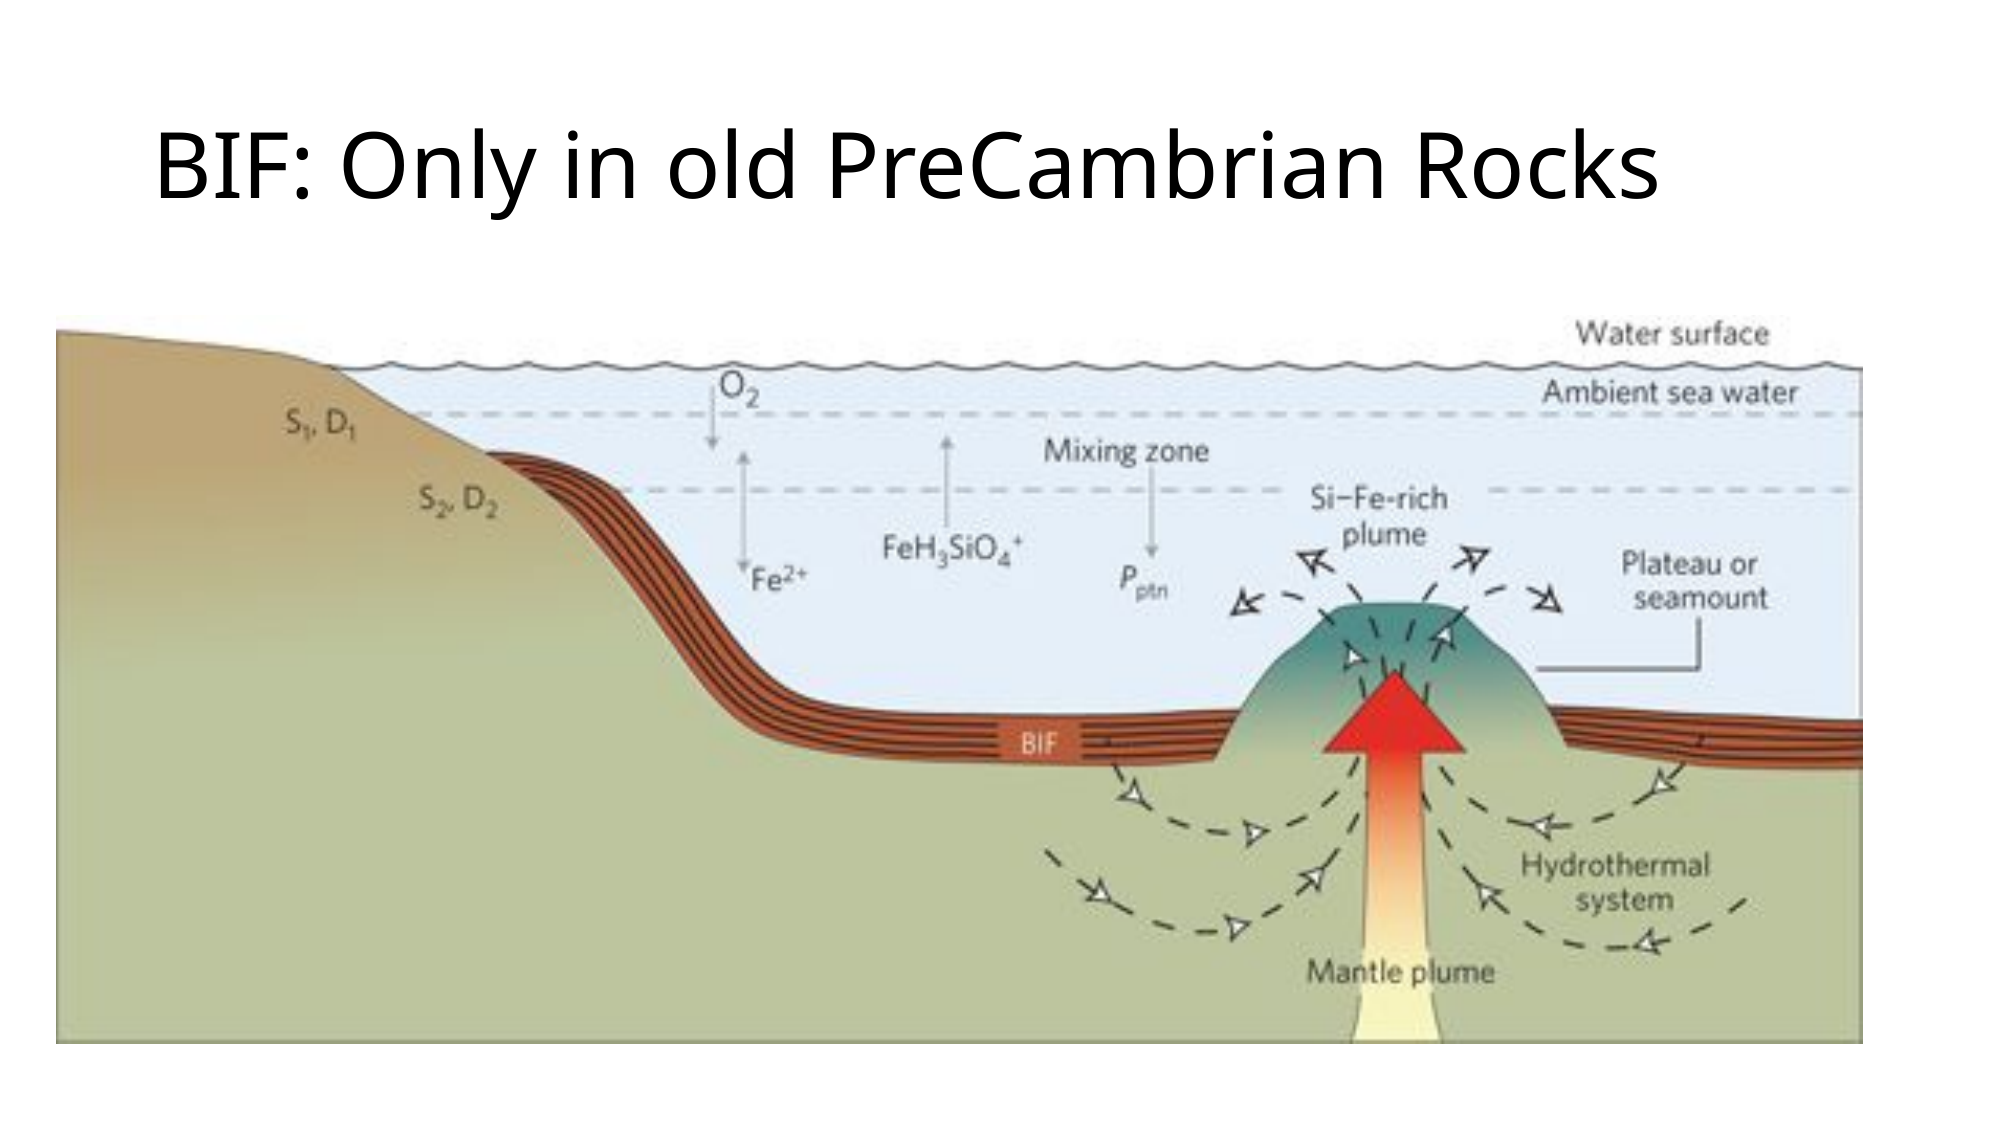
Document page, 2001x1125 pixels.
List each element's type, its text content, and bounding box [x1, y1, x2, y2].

title BIF: Only in old PreCambrian Rocks [137, 59, 1863, 278]
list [56, 315, 1863, 1045]
